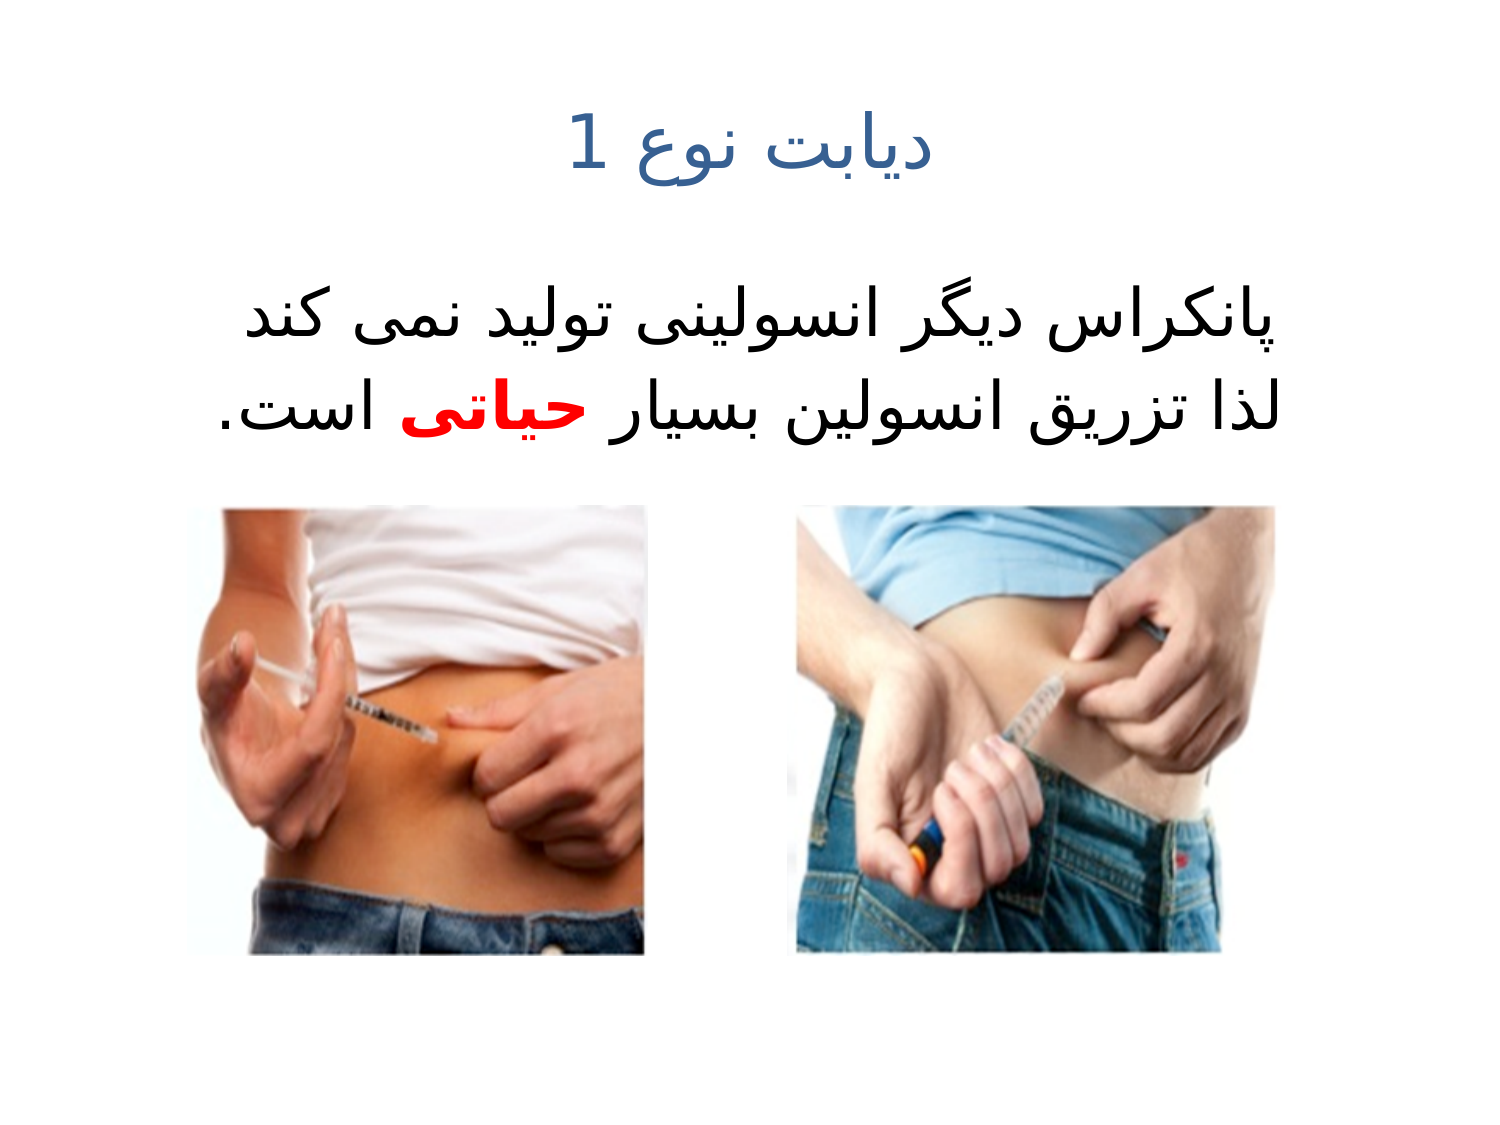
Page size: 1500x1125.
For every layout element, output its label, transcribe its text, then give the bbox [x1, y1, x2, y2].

picture [787, 505, 1288, 956]
picture [187, 505, 649, 956]
list پانکراس دیگر انسولینی تولید نمی کند لذا تزریق انسولین بسیار حیاتی است. [75, 262, 1425, 1005]
title دیابت نوع 1 [75, 45, 1425, 233]
